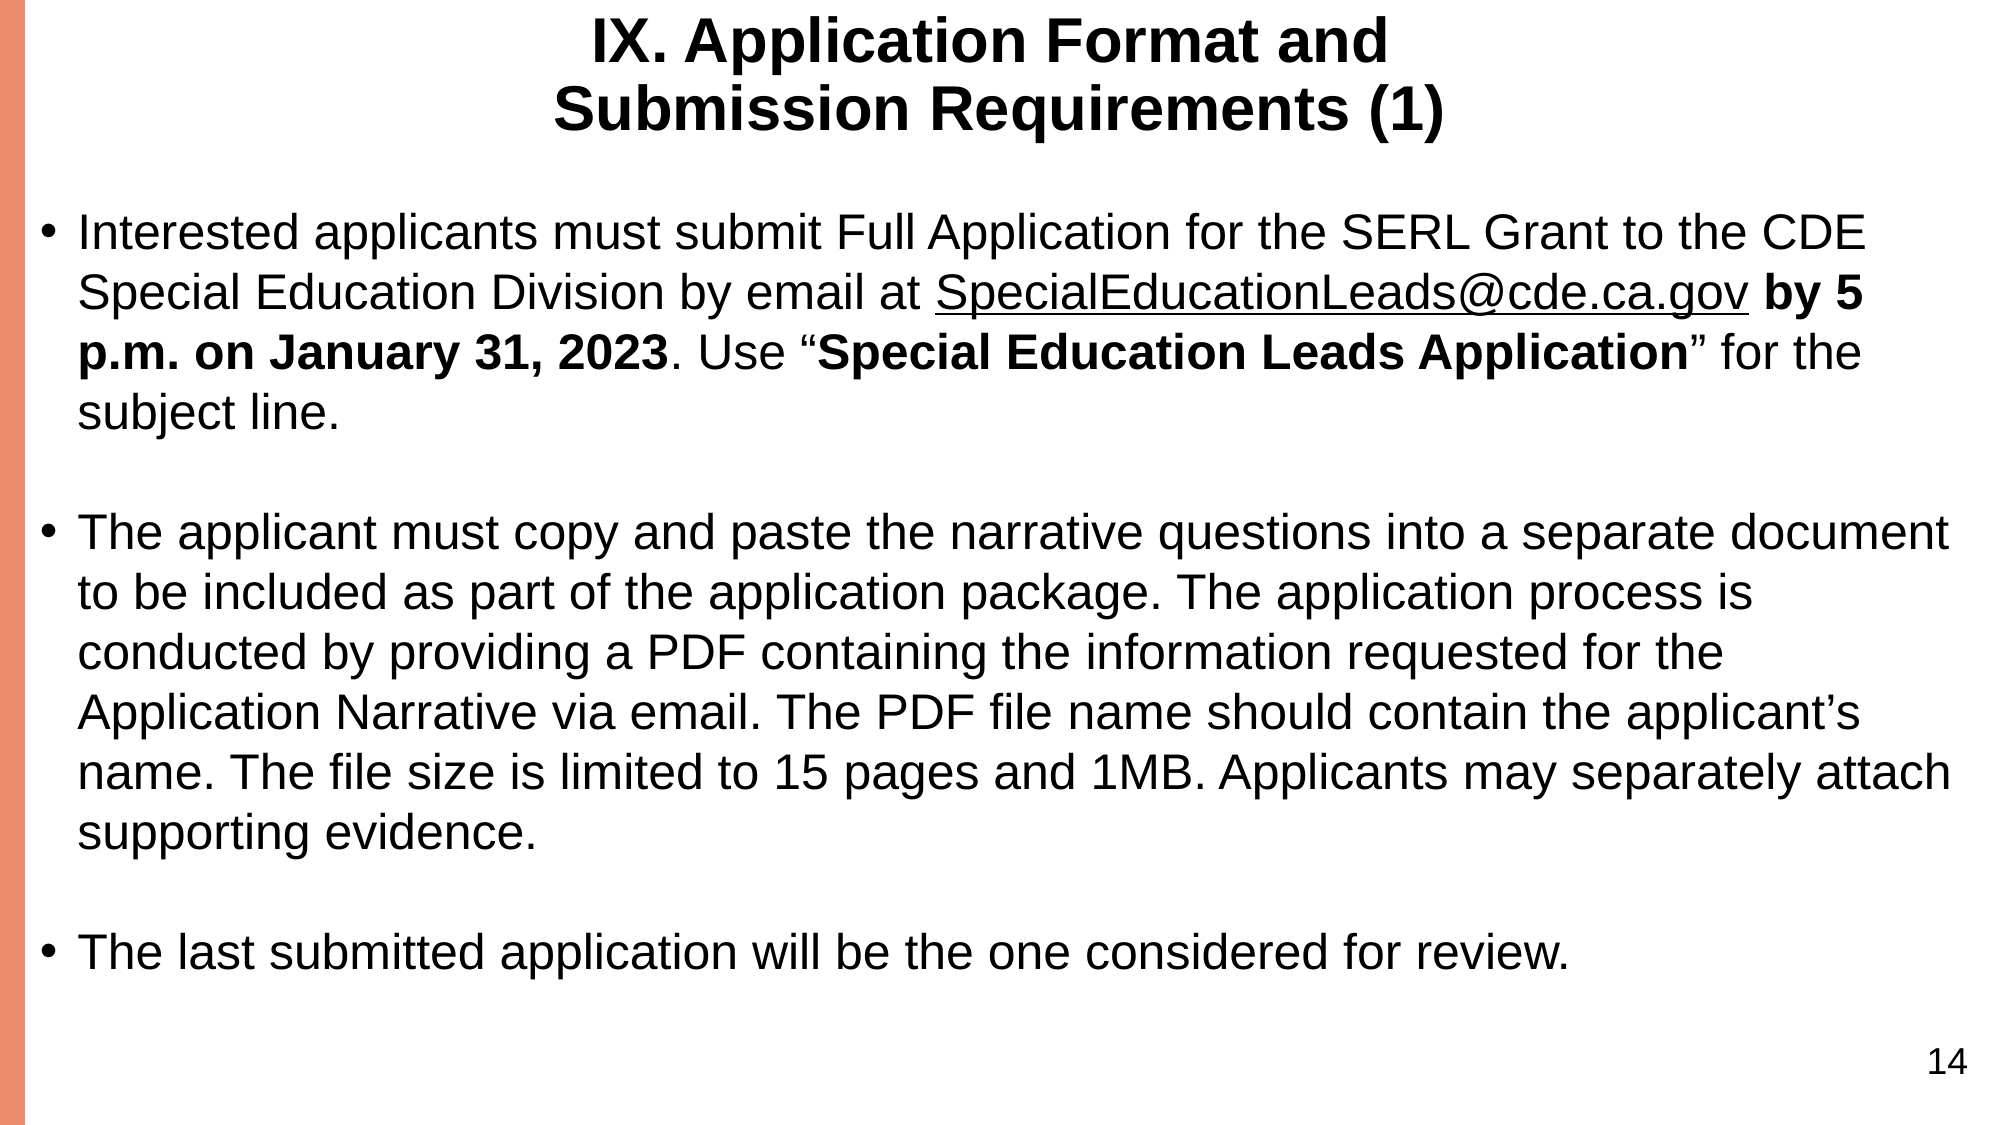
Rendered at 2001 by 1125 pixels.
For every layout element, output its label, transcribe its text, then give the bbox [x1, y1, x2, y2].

title IX. Application Format and Submission Requirements (1) [24, 0, 1975, 152]
list Interested applicants must submit Full Application for the SERL Grant to the CDE Special Education Division by email at SpecialEducationLeads@cde.ca.gov by 5 p.m. on January 31, 2023. Use “Special Education Leads Application” for the subject line. The applicant must copy and paste the narrative questions into a separate document to be included as part of the application package. The application process is conducted by providing a PDF containing the information requested for the Application Narrative via email. The PDF file name should contain the applicant’s name. The file size is limited to 15 pages and 1MB. Applicants may separately attach supporting evidence. The last submitted application will be the one considered for review. [24, 192, 1989, 1125]
text_box 14 [1911, 1029, 2000, 1103]
